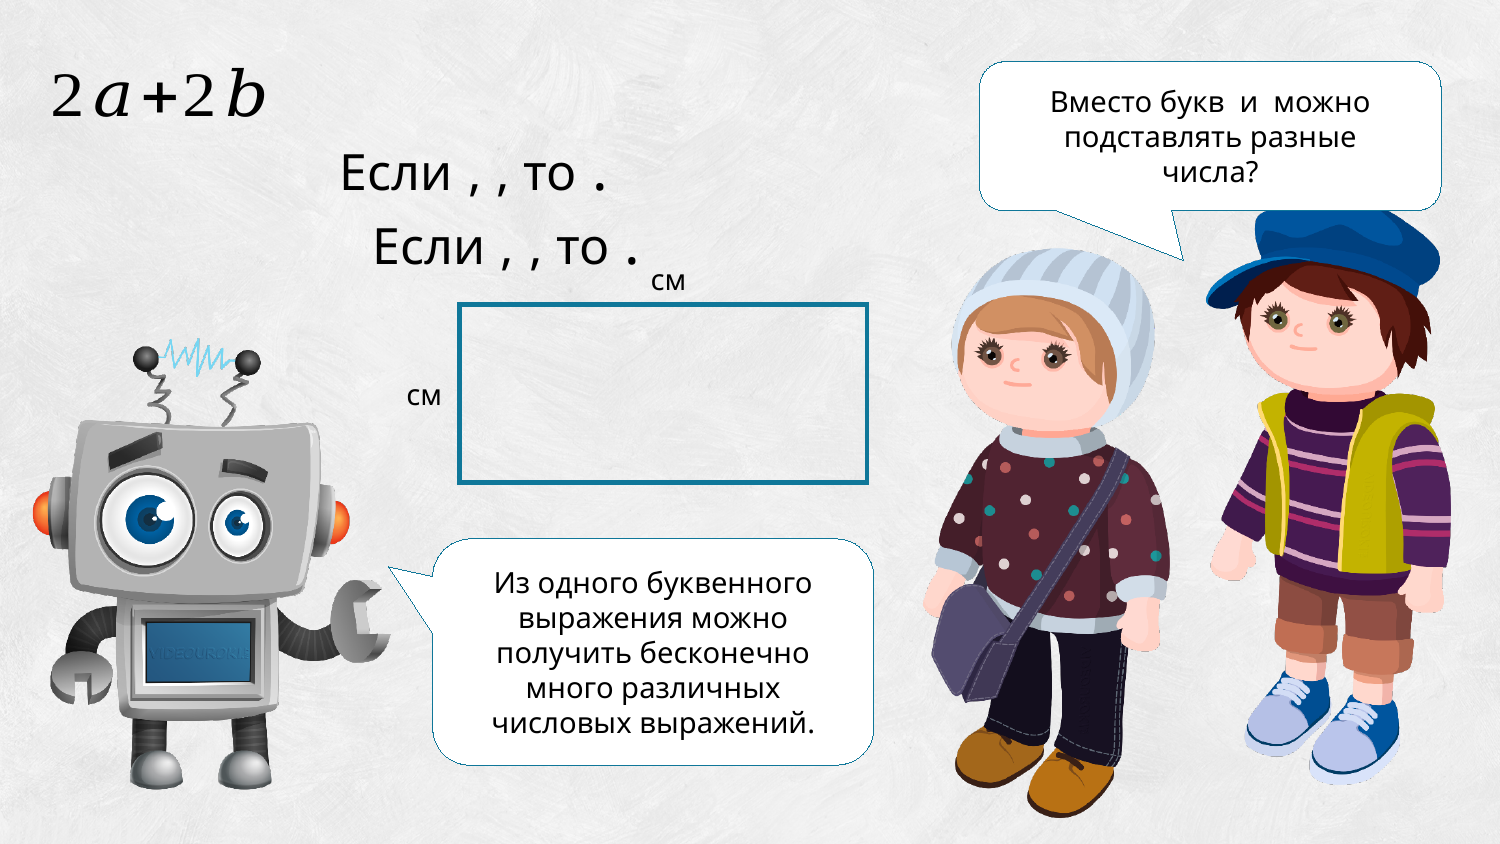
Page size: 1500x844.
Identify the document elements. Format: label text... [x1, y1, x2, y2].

picture [0, 0, 1500, 844]
text_box Из одного буквенного выражения можно получить бесконечно много различных числовых выражений. [440, 538, 874, 766]
text_box [458, 304, 868, 484]
